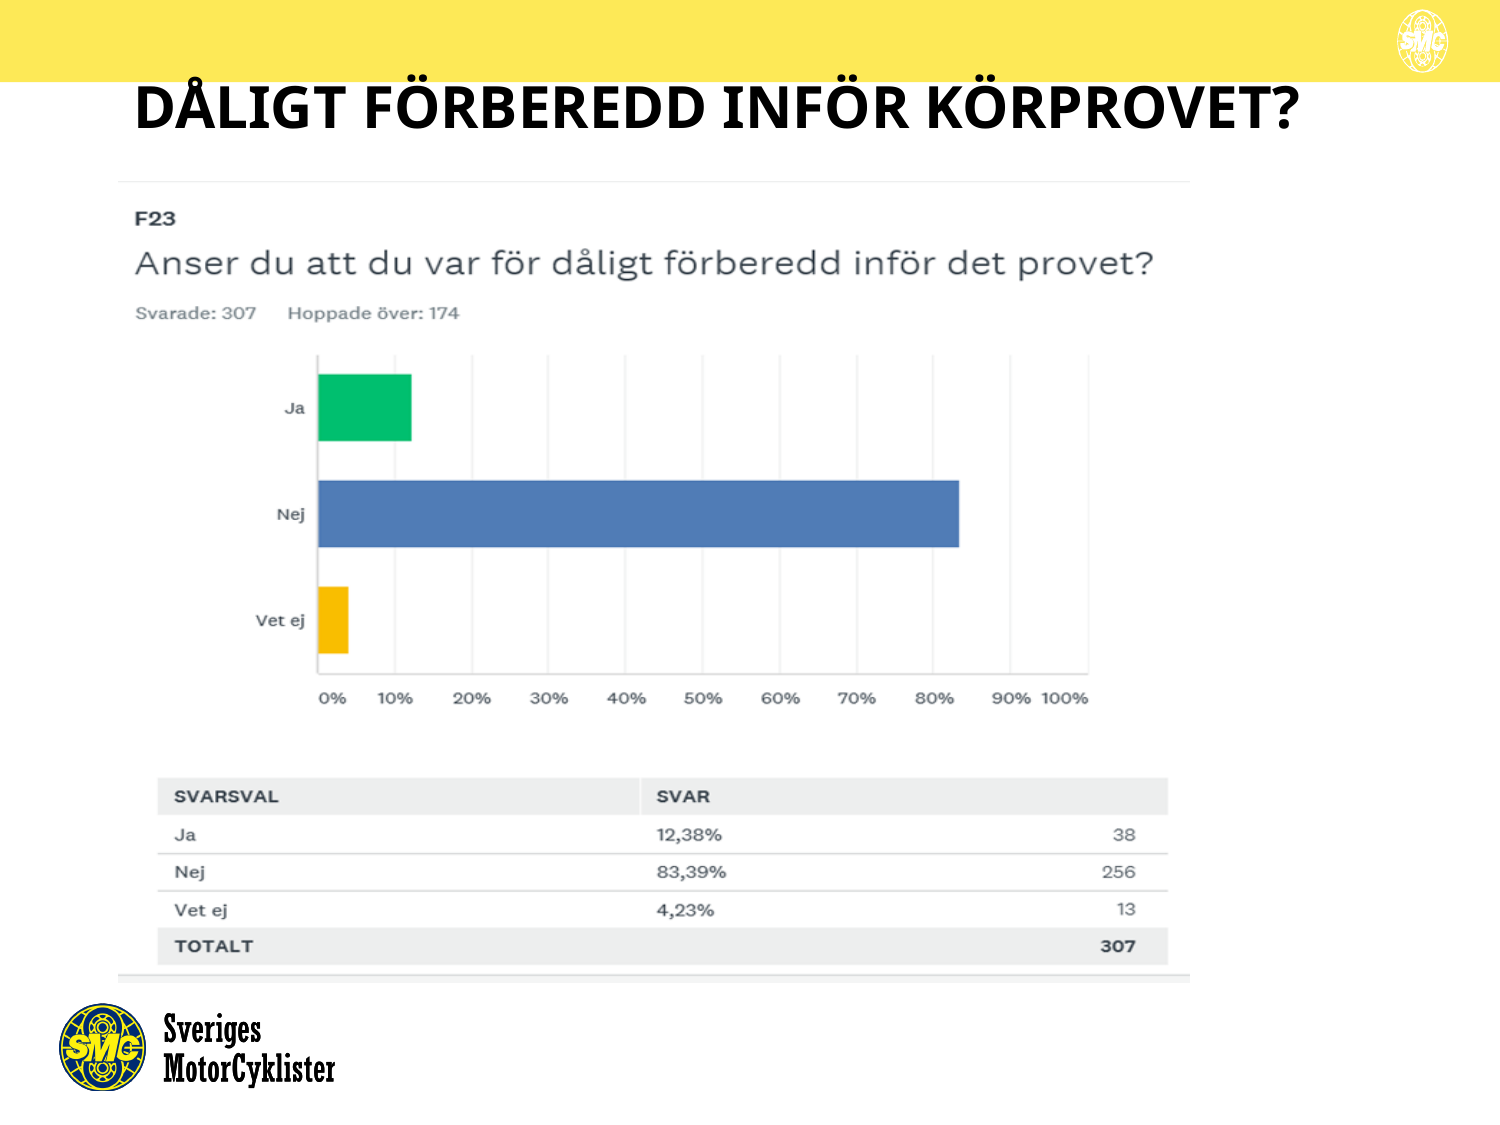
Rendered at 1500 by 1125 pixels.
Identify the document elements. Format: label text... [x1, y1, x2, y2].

title Dåligt förberedd inför körprovet? [118, 13, 1418, 148]
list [117, 180, 1190, 983]
